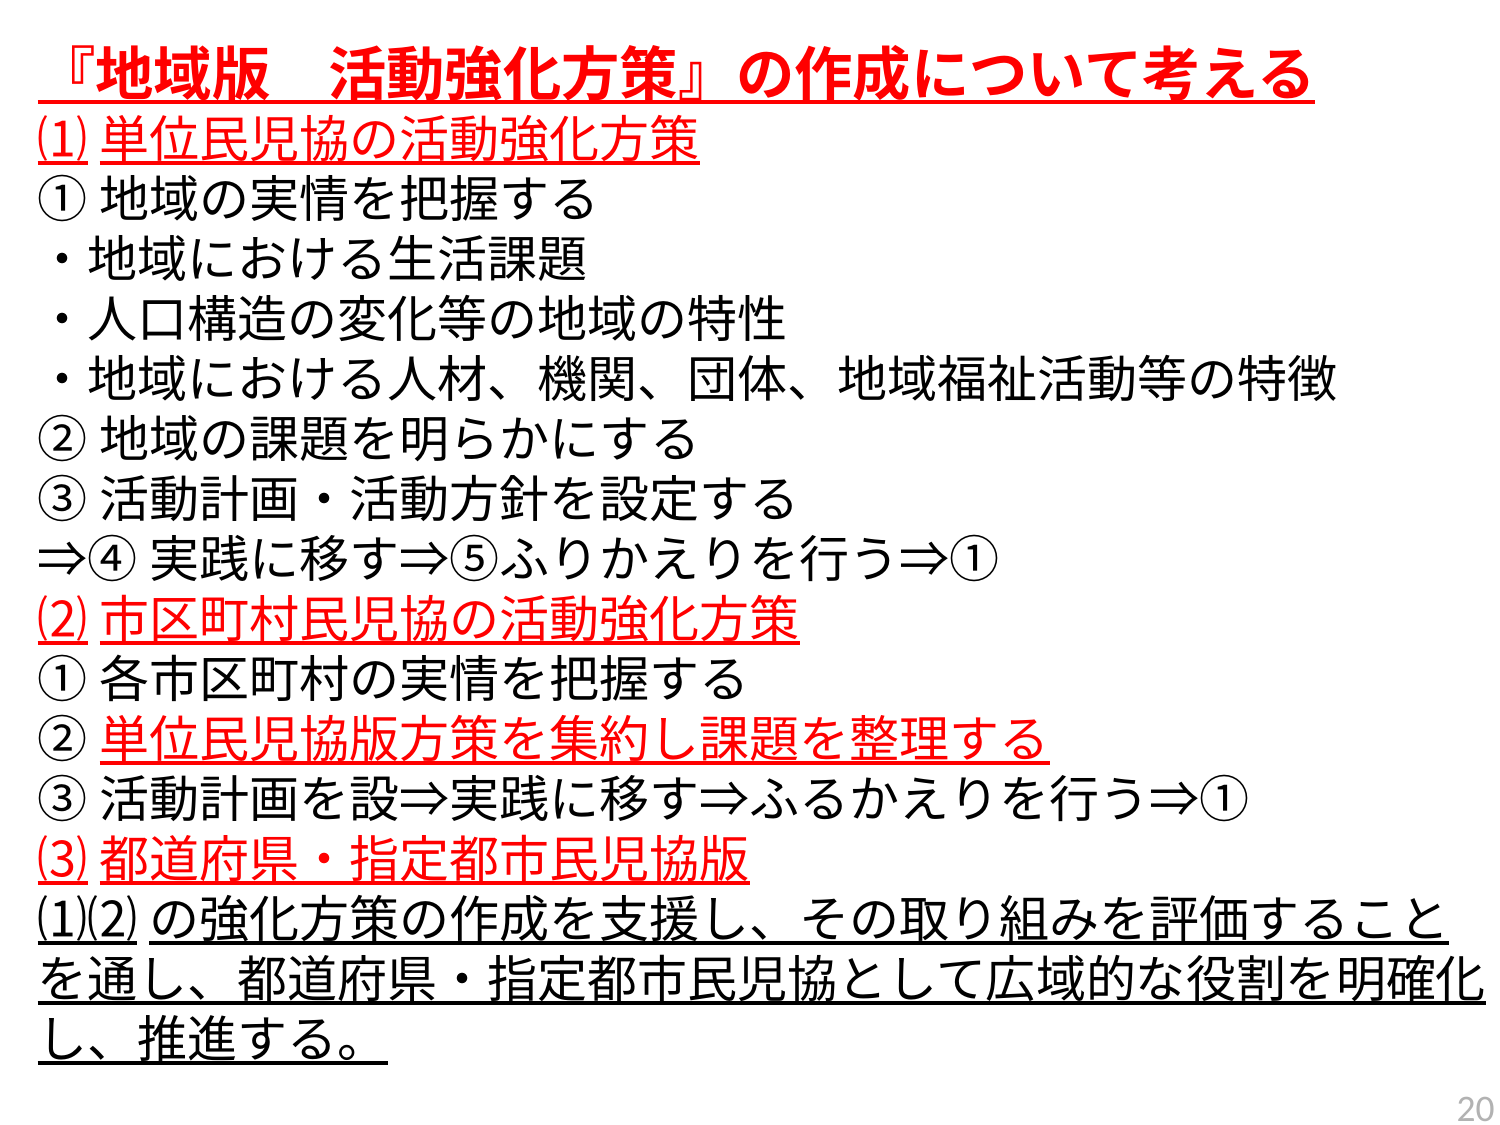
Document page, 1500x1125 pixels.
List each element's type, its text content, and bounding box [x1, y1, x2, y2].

slide_number 20 [1149, 1083, 1495, 1125]
list 『地域版 活動強化方策』の作成について考える ⑴単位民児協の活動強化方策 ①地域の実情を把握する ・地域における生活課題 ・人口構造の変化等の地域の特性 ・地域における人材、機関、団体、地域福祉活動等の特徴 ②地域の課題を明らかにする ③活動計画・活動方針を設定する ⇒④実践に移す⇒⑤ふりかえりを行う⇒① ⑵市区町村民児協の活動強化方策 ①各市区町村の実情を把握する ②単位民児協版方策を集約し課題を整理する ③活動計画を設⇒実践に移す⇒ふるかえりを行う⇒① ⑶都道府県・指定都市民児協版 ⑴⑵の強化方策の作成を支援し、その取り組みを評価することを通し、都道府県・指定都市民児協として広域的な役割を明確化し、推進する。 [37, 37, 1495, 1090]
